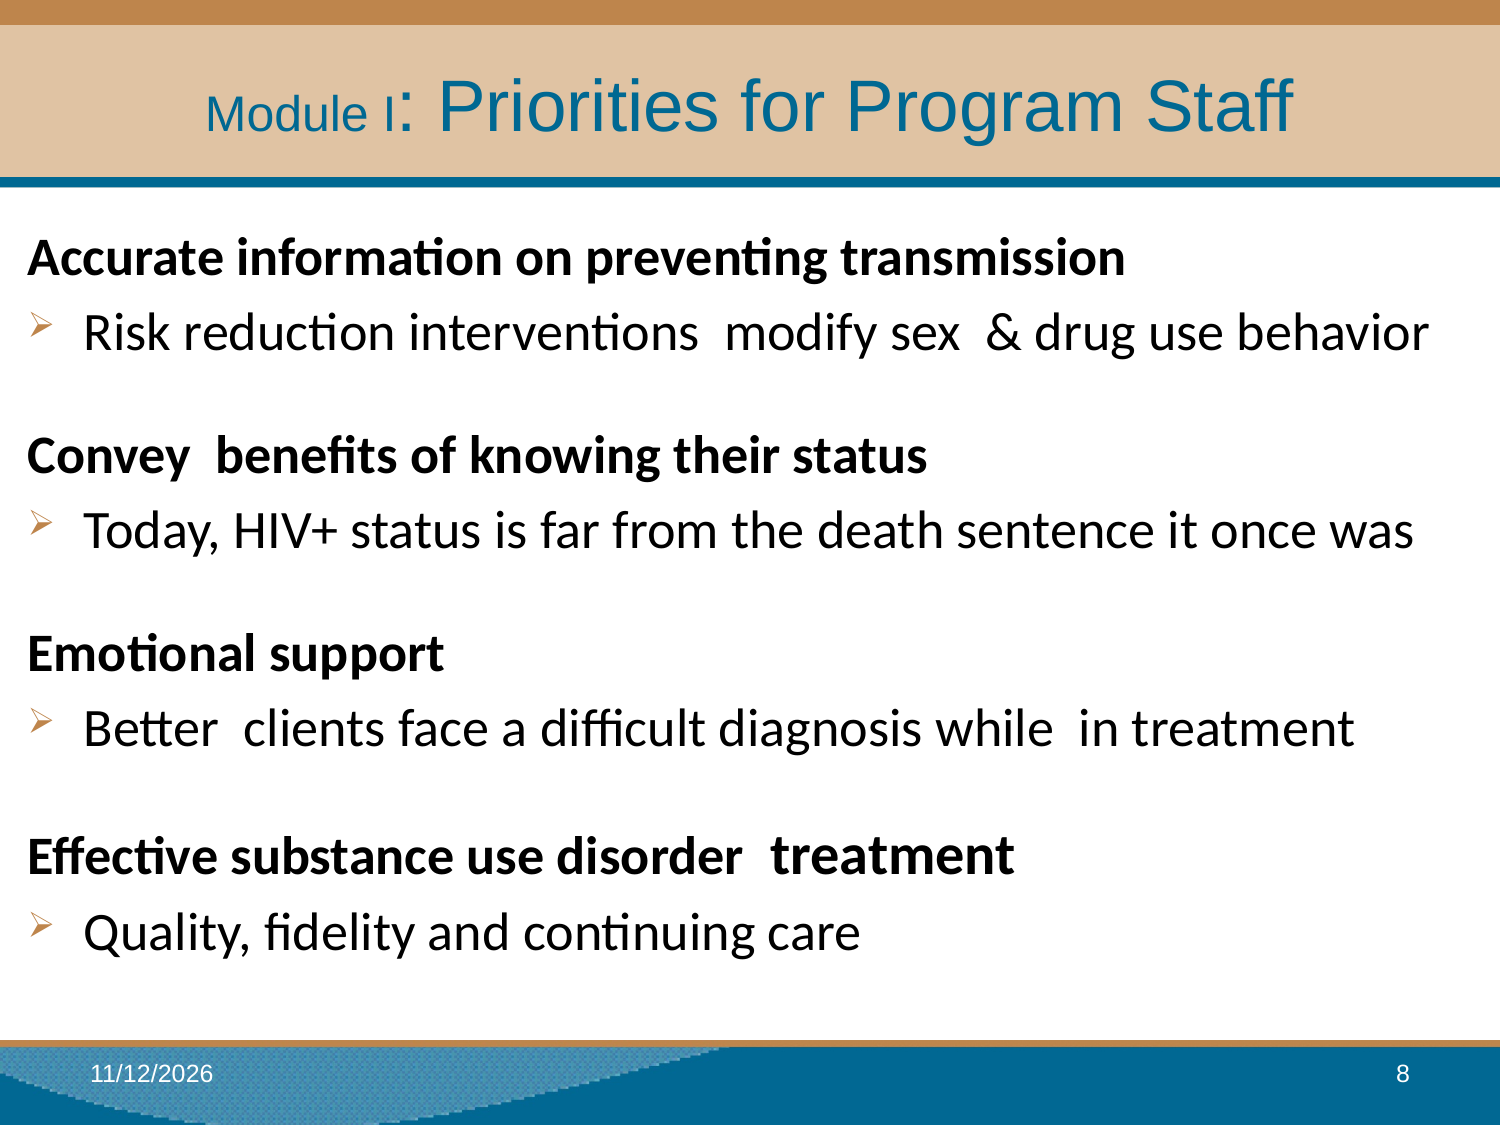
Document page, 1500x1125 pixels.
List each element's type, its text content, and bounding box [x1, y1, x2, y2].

text_box Module I: Priorities for Program Staff [0, 25, 1500, 179]
picture [0, 1040, 1500, 1125]
text_box [0, 0, 1500, 25]
list Accurate information on preventing transmission Risk reduction interventions modify sex & drug use behavior Convey benefits of knowing their status Today, HIV+ status is far from the death sentence it once was Emotional support Better clients face a difficult diagnosis while in treatment Effective substance use disorder treatment Quality, fidelity and continuing care [12, 189, 1488, 1039]
text_box [0, 179, 1500, 189]
